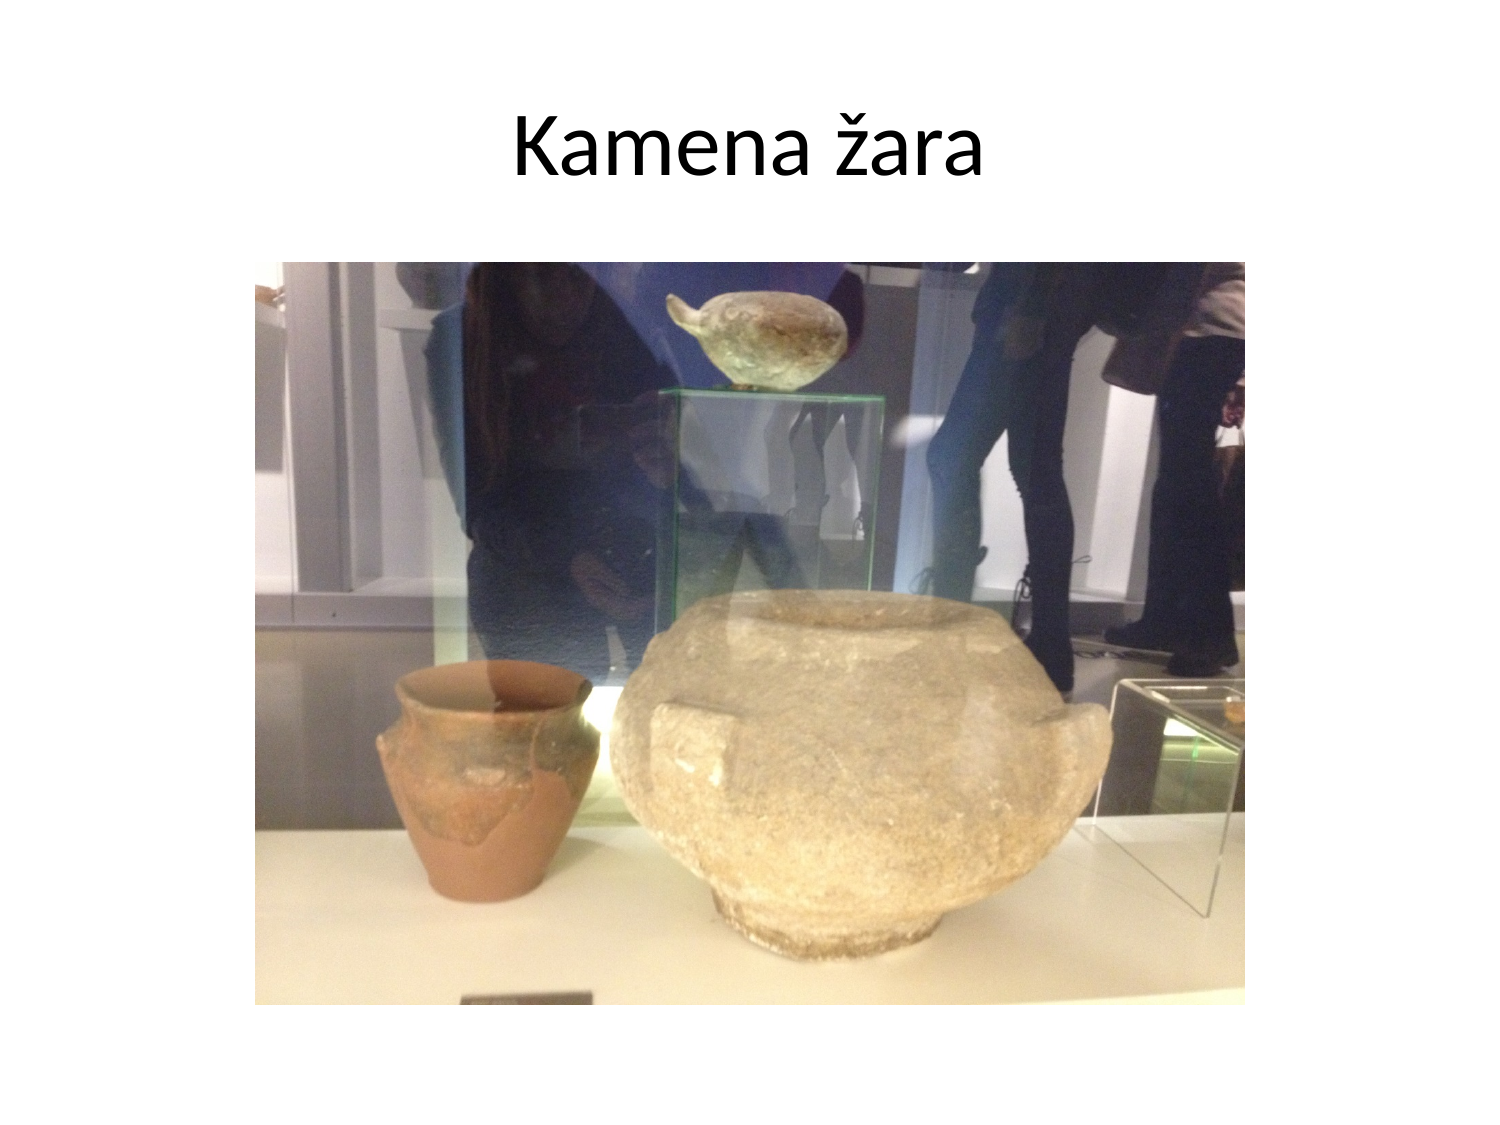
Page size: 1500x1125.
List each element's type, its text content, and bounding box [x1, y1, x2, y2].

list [254, 262, 1246, 1006]
title Kamena žara [75, 45, 1425, 233]
